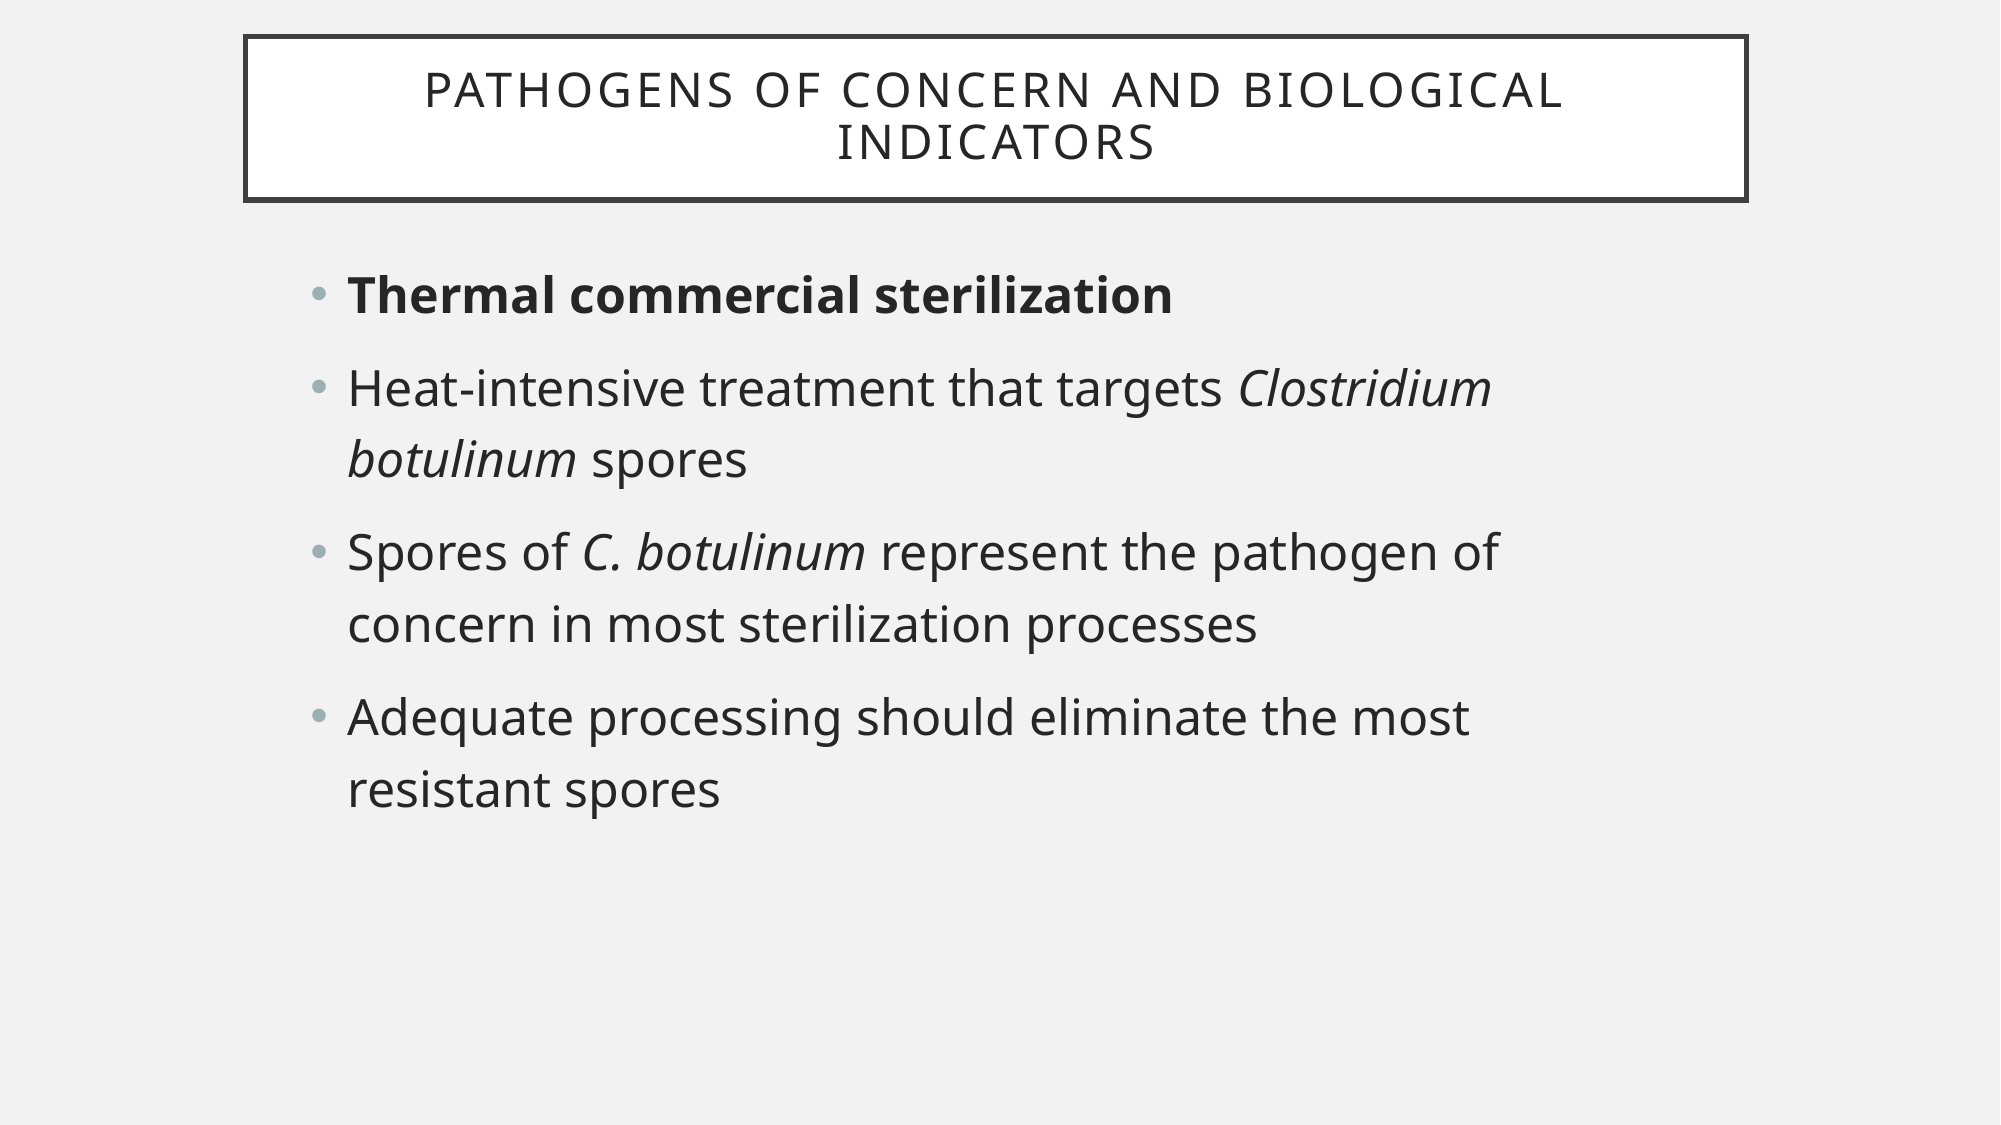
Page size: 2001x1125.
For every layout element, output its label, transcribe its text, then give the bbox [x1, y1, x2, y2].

title Pathogens of Concern and Biological Indicators [243, 34, 1749, 203]
list Thermal commercial sterilization Heat-intensive treatment that targets Clostridium botulinum spores Spores of C. botulinum represent the pathogen of concern in most sterilization processes Adequate processing should eliminate the most resistant spores [295, 243, 1634, 983]
